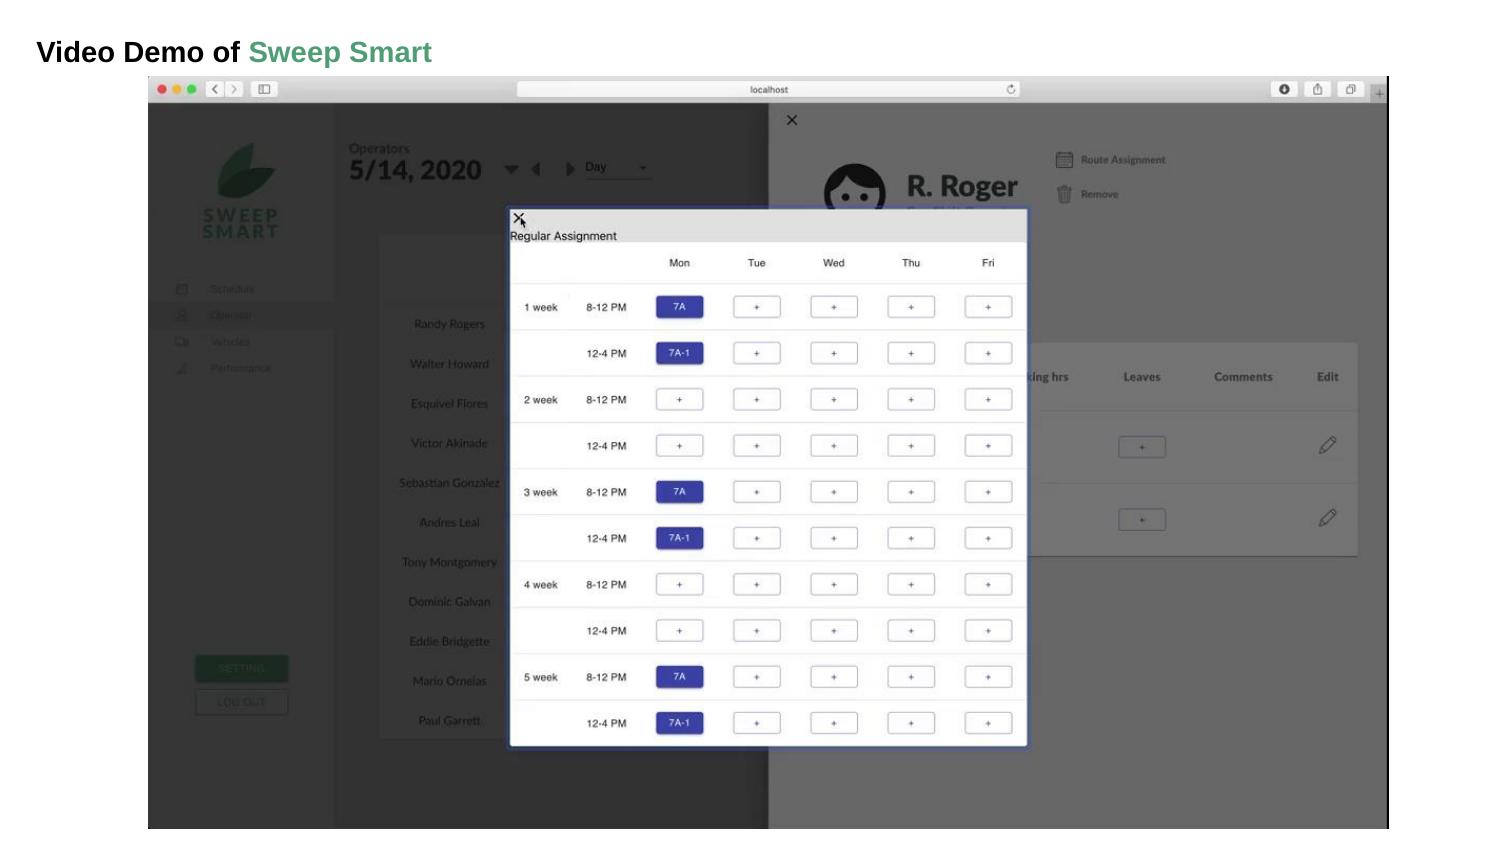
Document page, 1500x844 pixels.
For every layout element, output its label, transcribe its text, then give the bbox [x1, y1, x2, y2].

text_box Video Demo of Sweep Smart [21, 25, 558, 76]
picture [148, 76, 1389, 829]
